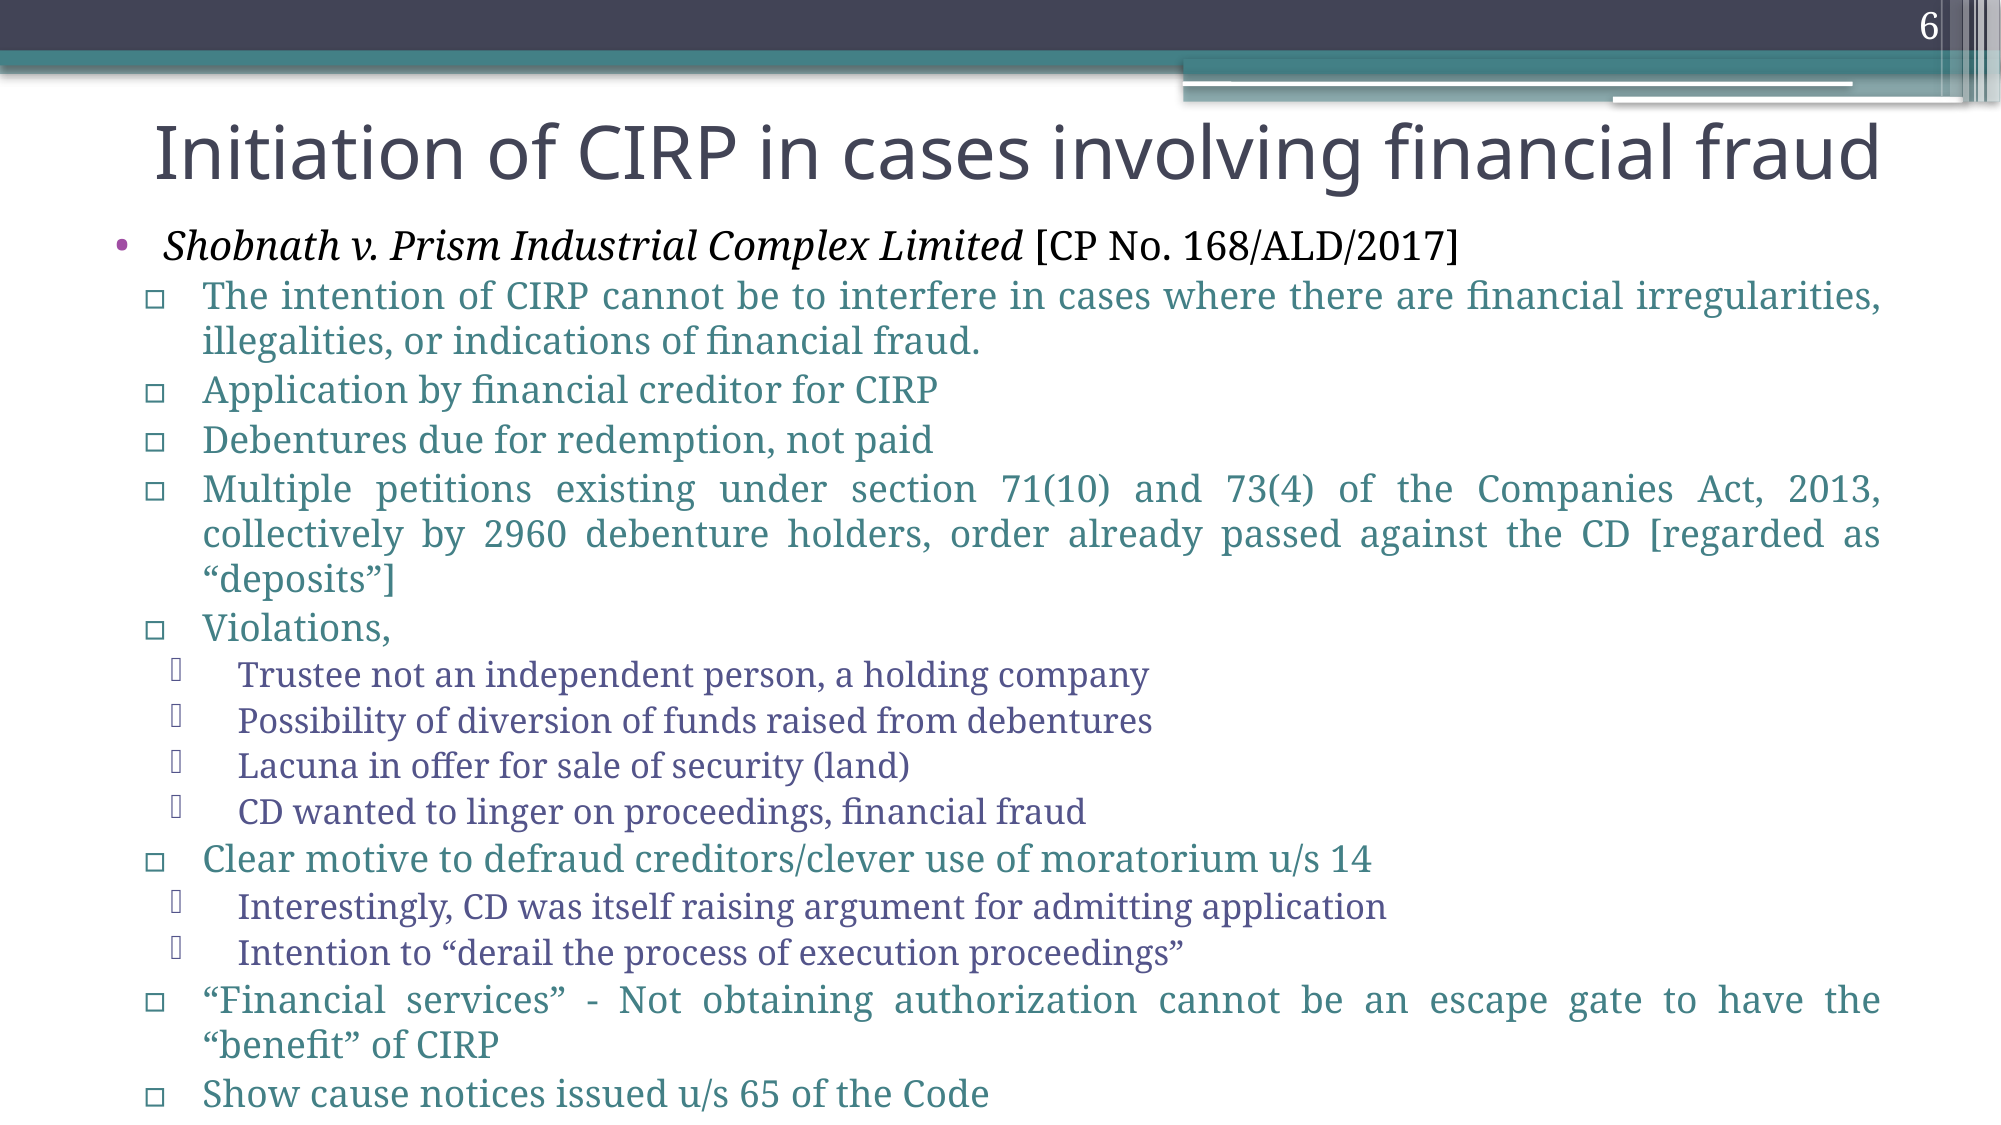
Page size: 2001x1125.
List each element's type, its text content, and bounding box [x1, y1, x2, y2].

title Initiation of CIRP in cases involving financial fraud [137, 87, 1900, 212]
slide_number 6 [1788, 0, 1955, 61]
list Shobnath v. Prism Industrial Complex Limited [CP No. 168/ALD/2017] The intention of CIRP cannot be to interfere in cases where there are financial irregularities, illegalities, or indications of financial fraud. Application by financial creditor for CIRP Debentures due for redemption, not paid Multiple petitions existing under section 71(10) and 73(4) of the Companies Act, 2013, collectively by 2960 debenture holders, order already passed against the CD [regarded as “deposits”] Violations, Trustee not an independent person, a holding company Possibility of diversion of funds raised from debentures Lacuna in offer for sale of security (land) CD wanted to linger on proceedings, financial fraud Clear motive to defraud creditors/clever use of moratorium u/s 14 Interestingly, CD was itself raising argument for admitting application Intention to “derail the process of execution proceedings” “Financial services” - Not obtaining authorization cannot be an escape gate to have the “benefit” of CIRP Show cause notices issued u/s 65 of the Code [99, 212, 1900, 1125]
